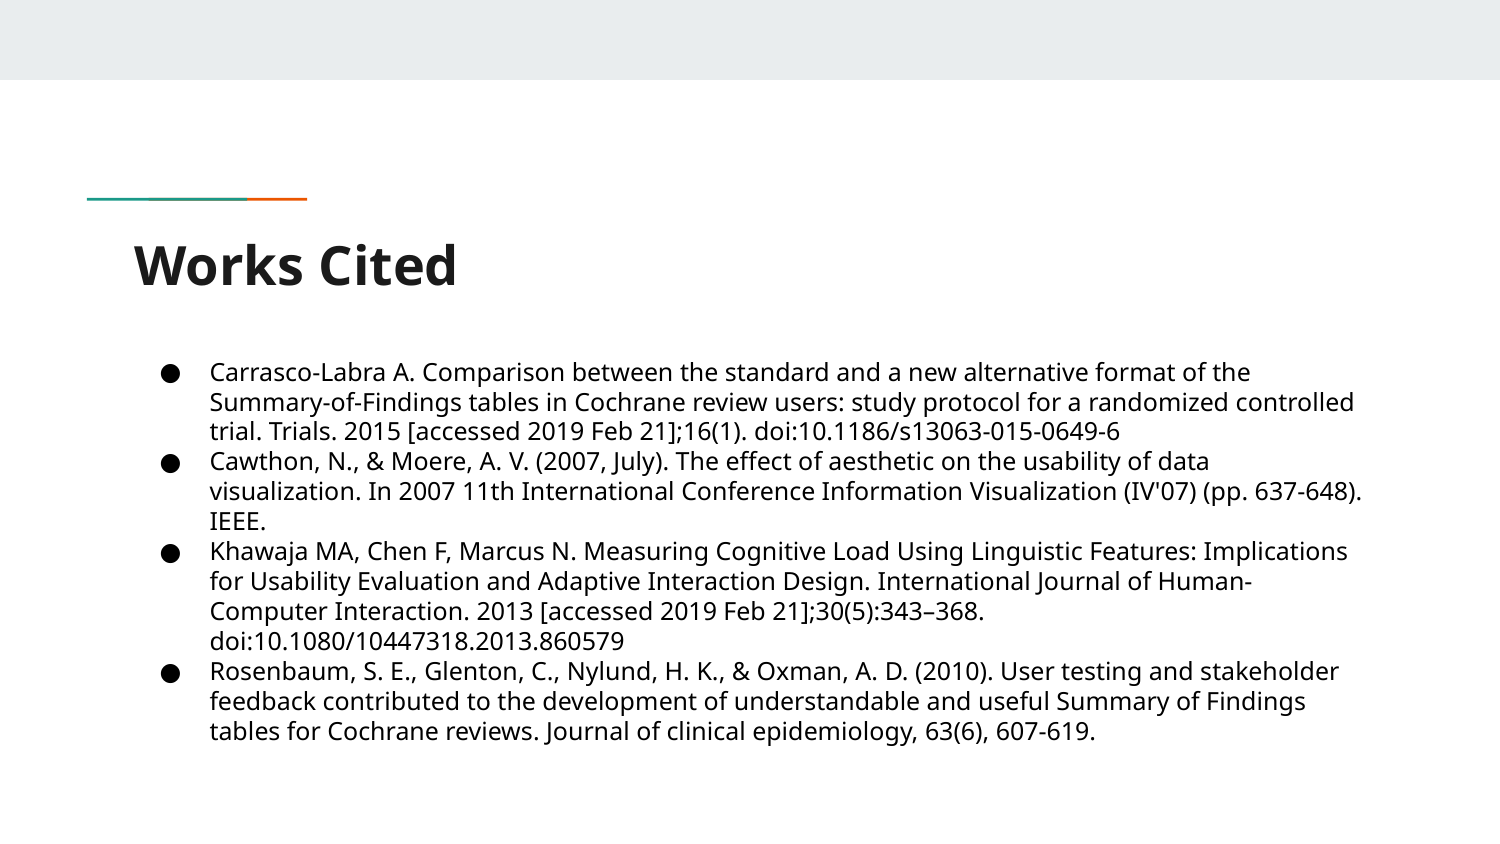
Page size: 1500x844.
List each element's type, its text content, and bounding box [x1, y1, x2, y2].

list Carrasco-Labra A. Comparison between the standard and a new alternative format of the Summary-of-Findings tables in Cochrane review users: study protocol for a randomized controlled trial. Trials. 2015 [accessed 2019 Feb 21];16(1). doi:10.1186/s13063-015-0649-6 Cawthon, N., & Moere, A. V. (2007, July). The effect of aesthetic on the usability of data visualization. In 2007 11th International Conference Information Visualization (IV'07) (pp. 637-648). IEEE. Khawaja MA, Chen F, Marcus N. Measuring Cognitive Load Using Linguistic Features: Implications for Usability Evaluation and Adaptive Interaction Design. International Journal of Human-Computer Interaction. 2013 [accessed 2019 Feb 21];30(5):343–368. doi:10.1080/10447318.2013.860579 Rosenbaum, S. E., Glenton, C., Nylund, H. K., & Oxman, A. D. (2010). User testing and stakeholder feedback contributed to the development of understandable and useful Summary of Findings tables for Cochrane reviews. Journal of clinical epidemiology, 63(6), 607-619. [119, 341, 1381, 712]
title Works Cited [119, 216, 1381, 305]
